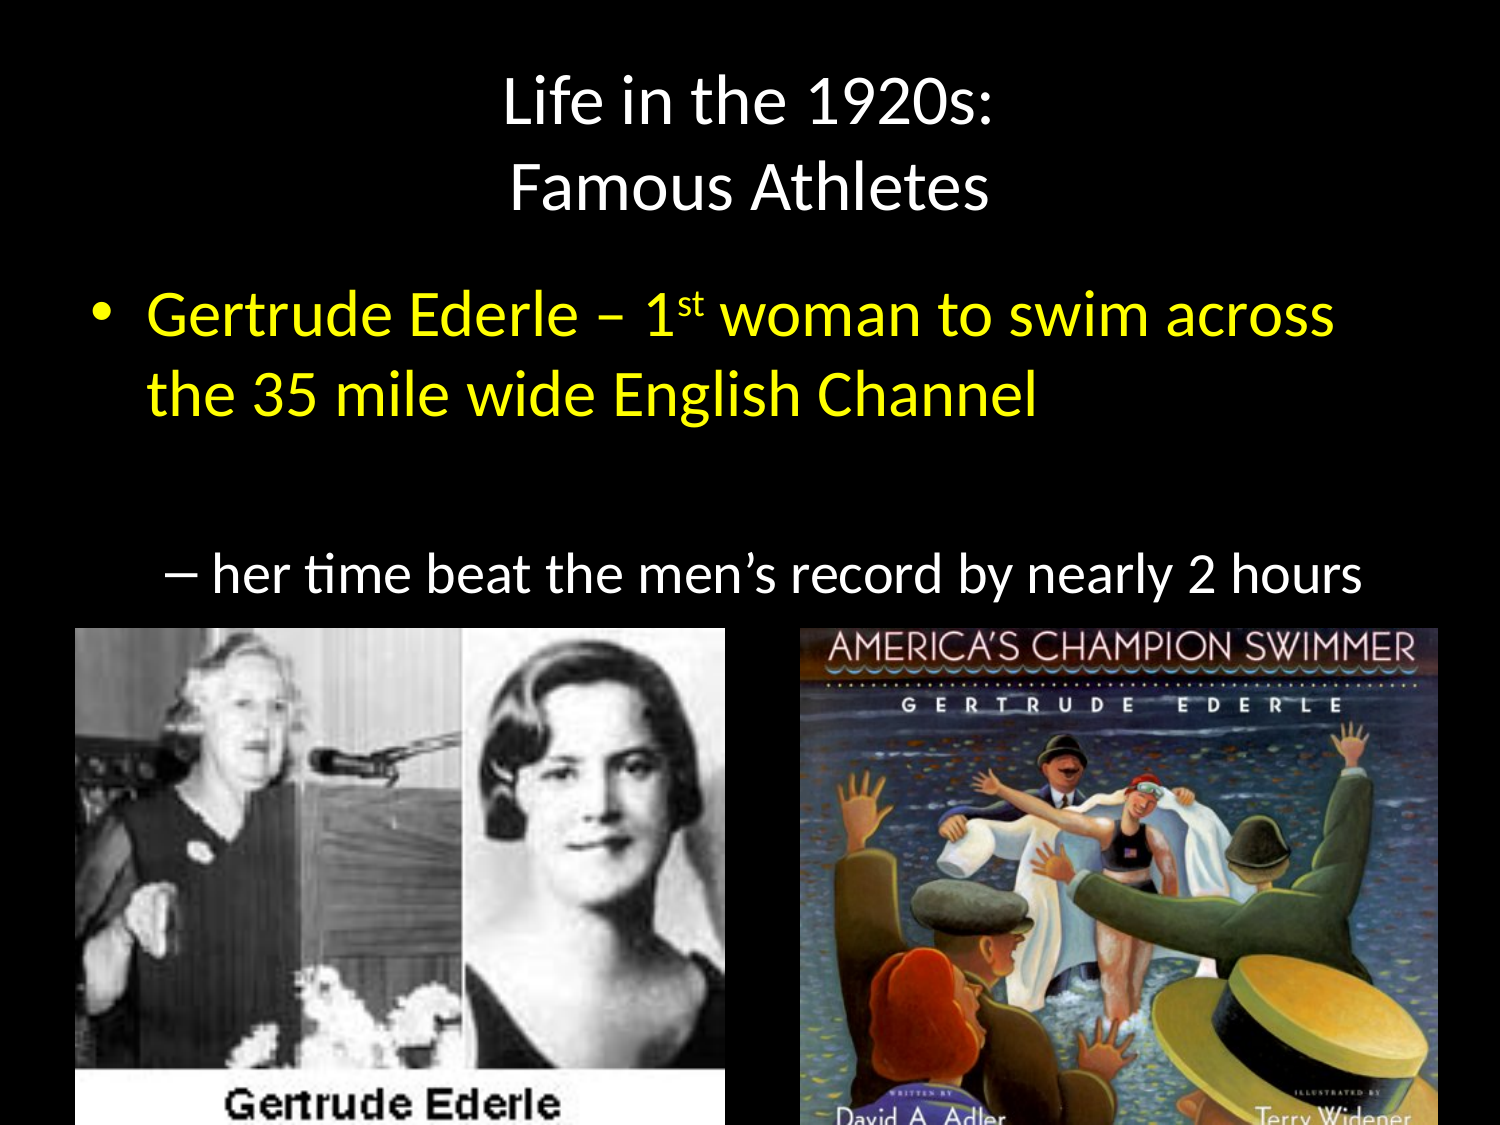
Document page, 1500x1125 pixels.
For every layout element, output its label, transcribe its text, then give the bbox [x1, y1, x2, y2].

picture [74, 628, 725, 1125]
title Life in the 1920s: Famous Athletes [75, 45, 1425, 233]
list Gertrude Ederle – 1st woman to swim across the 35 mile wide English Channel her time beat the men’s record by nearly 2 hours [75, 262, 1425, 1005]
picture [799, 628, 1438, 1125]
